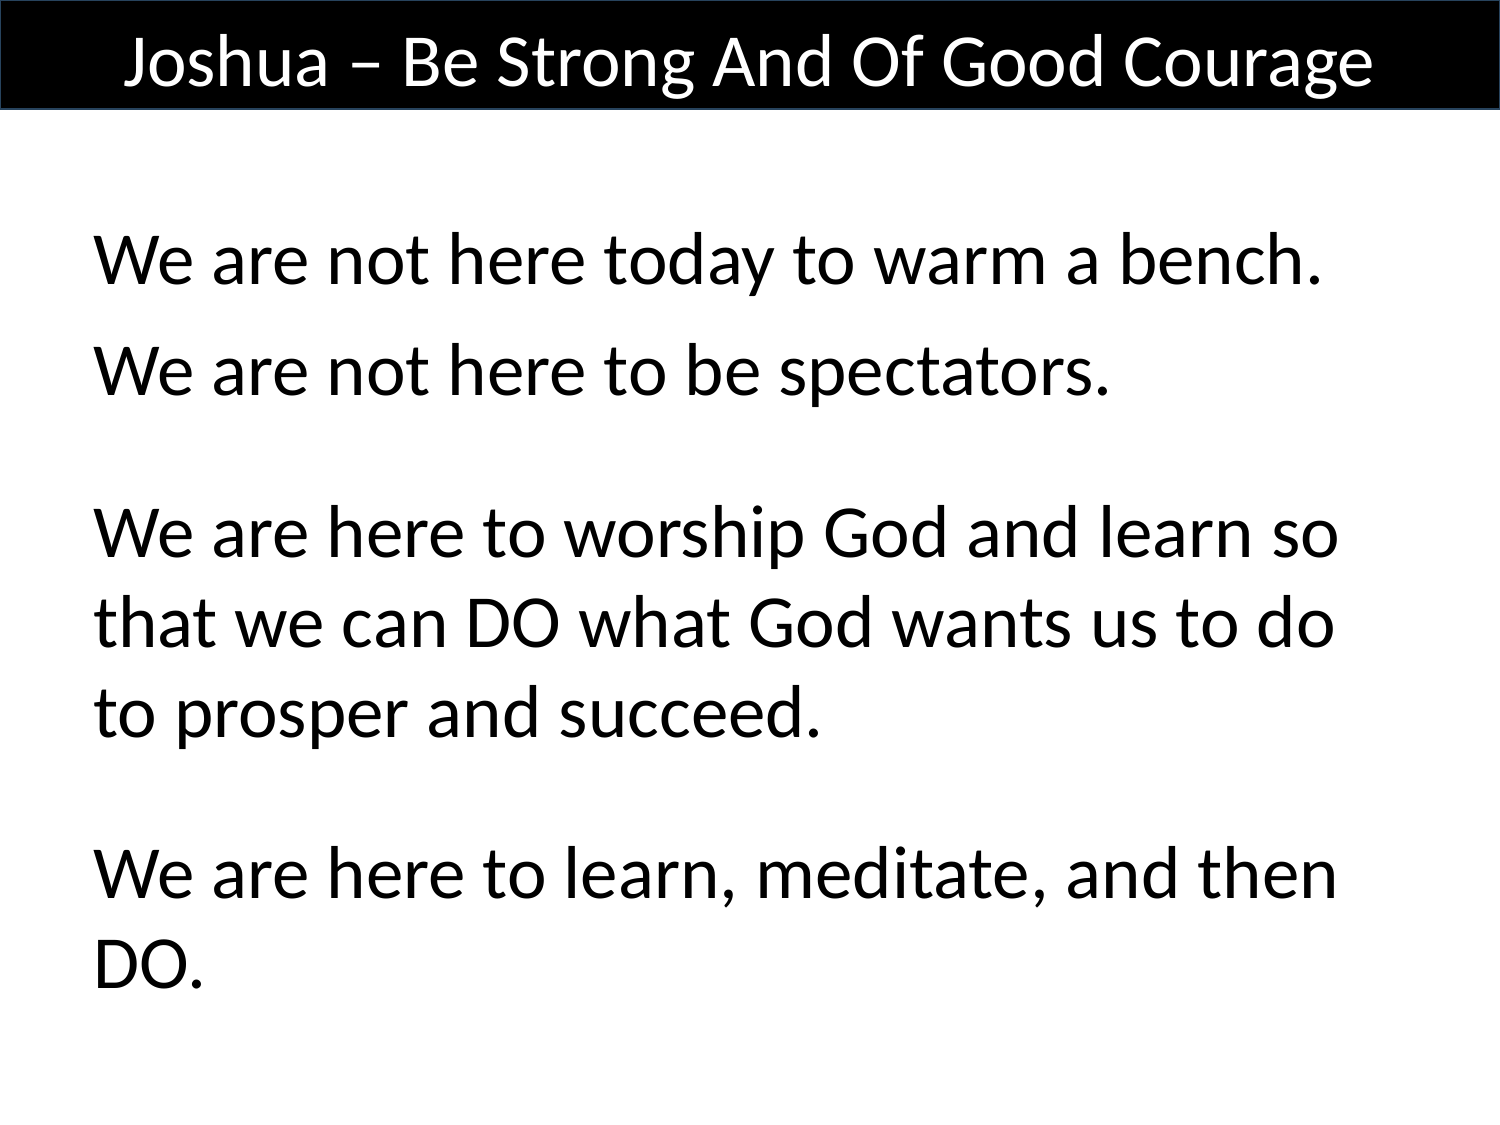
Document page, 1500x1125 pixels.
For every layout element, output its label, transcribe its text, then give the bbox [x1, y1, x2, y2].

text_box Joshua – Be Strong And Of Good Courage [0, 4, 1500, 109]
text_box We are not here today to warm a bench. We are not here to be spectators. We are here to worship God and learn so that we can DO what God wants us to do to prosper and succeed. We are here to learn, meditate, and then DO. [78, 202, 1410, 1012]
text_box [0, 0, 1500, 4]
